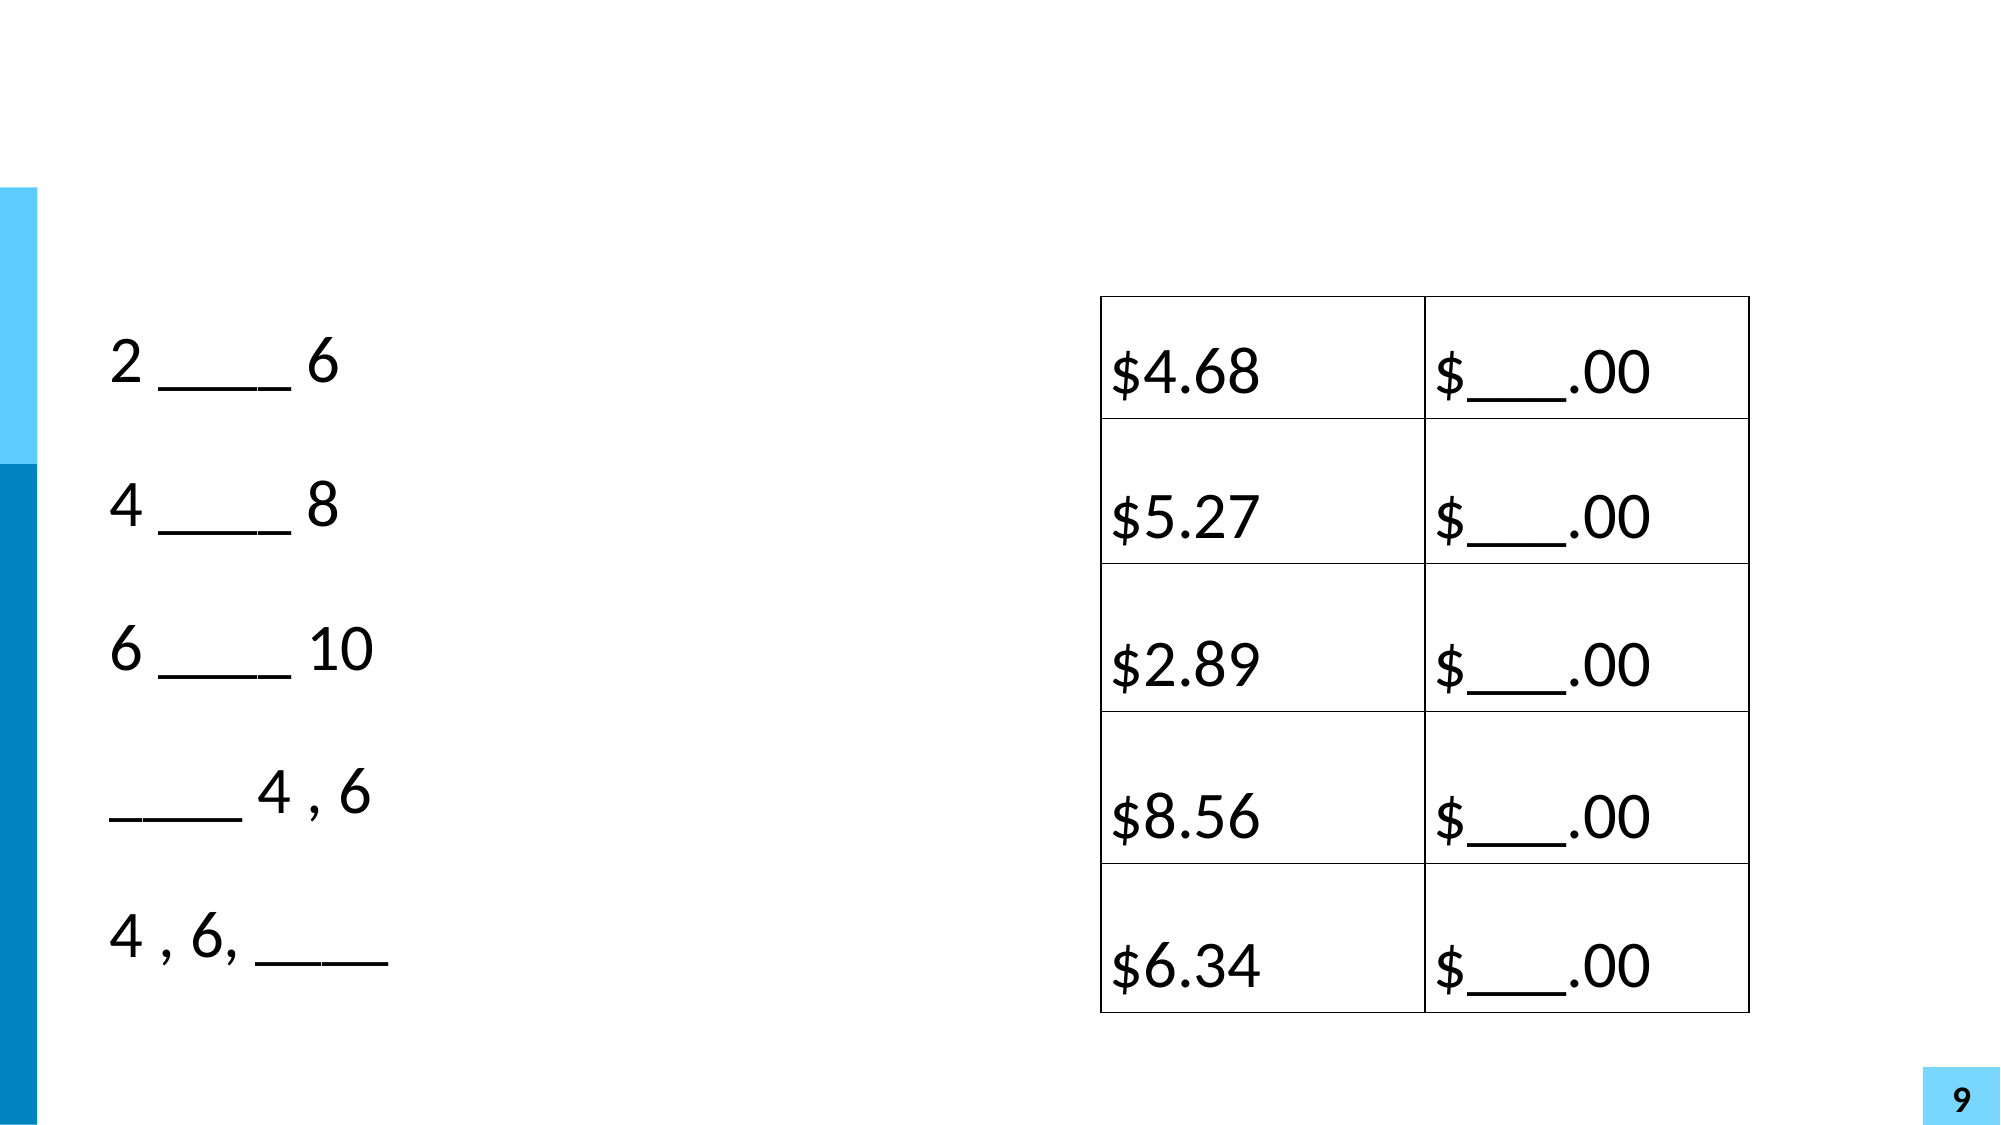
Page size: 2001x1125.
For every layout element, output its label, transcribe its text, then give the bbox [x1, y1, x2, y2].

table_header $___.00 [1426, 297, 1748, 418]
list 2 ____ 6 4 ____ 8 6 ____ 10 ____ 4 , 6 4 , 6, ____ [102, 317, 1000, 1020]
table_header $4.68 [1102, 297, 1424, 418]
table_cell $___.00 [1426, 712, 1748, 863]
table_cell $5.27 [1102, 419, 1424, 563]
table_cell $6.34 [1102, 864, 1424, 1012]
table_cell $2.89 [1102, 564, 1424, 711]
table_cell $8.56 [1102, 712, 1424, 863]
table_cell $___.00 [1426, 419, 1748, 563]
table_cell $___.00 [1426, 864, 1748, 1012]
table_cell $___.00 [1426, 564, 1748, 711]
